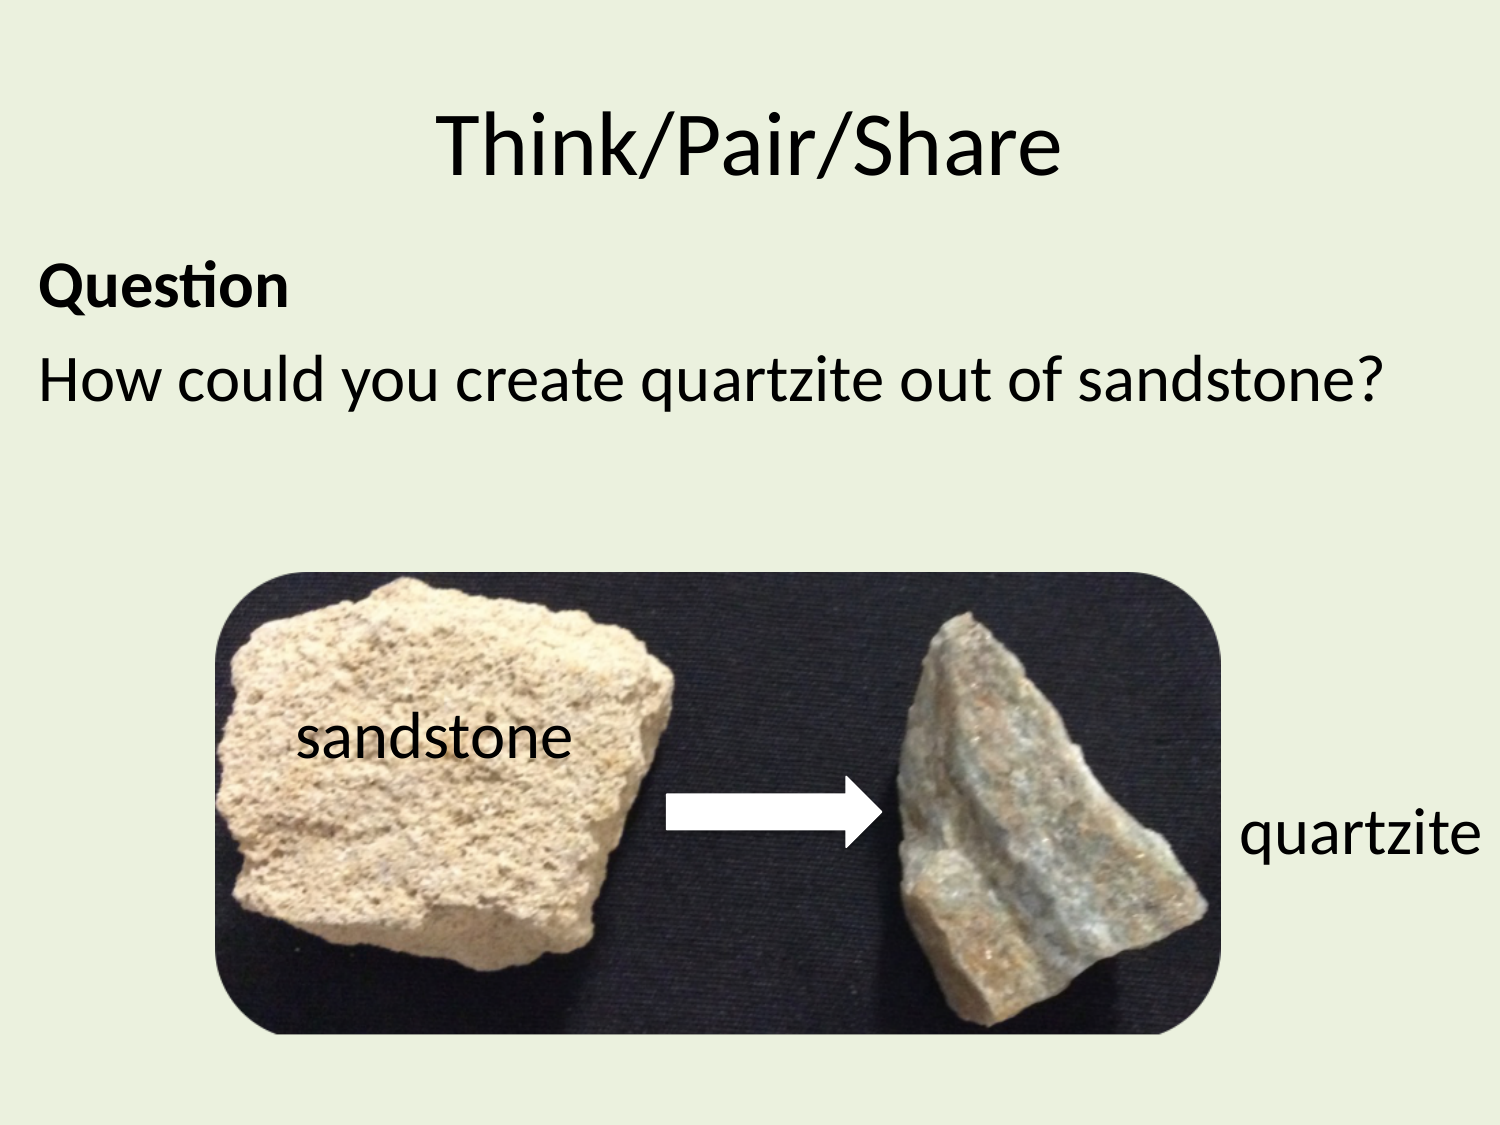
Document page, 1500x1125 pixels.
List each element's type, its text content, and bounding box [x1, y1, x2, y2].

text_box quartzite [1226, 780, 1499, 875]
list Question How could you create quartzite out of sandstone? [23, 233, 1425, 455]
picture [214, 572, 1221, 1040]
title Think/Pair/Share [75, 45, 1425, 233]
